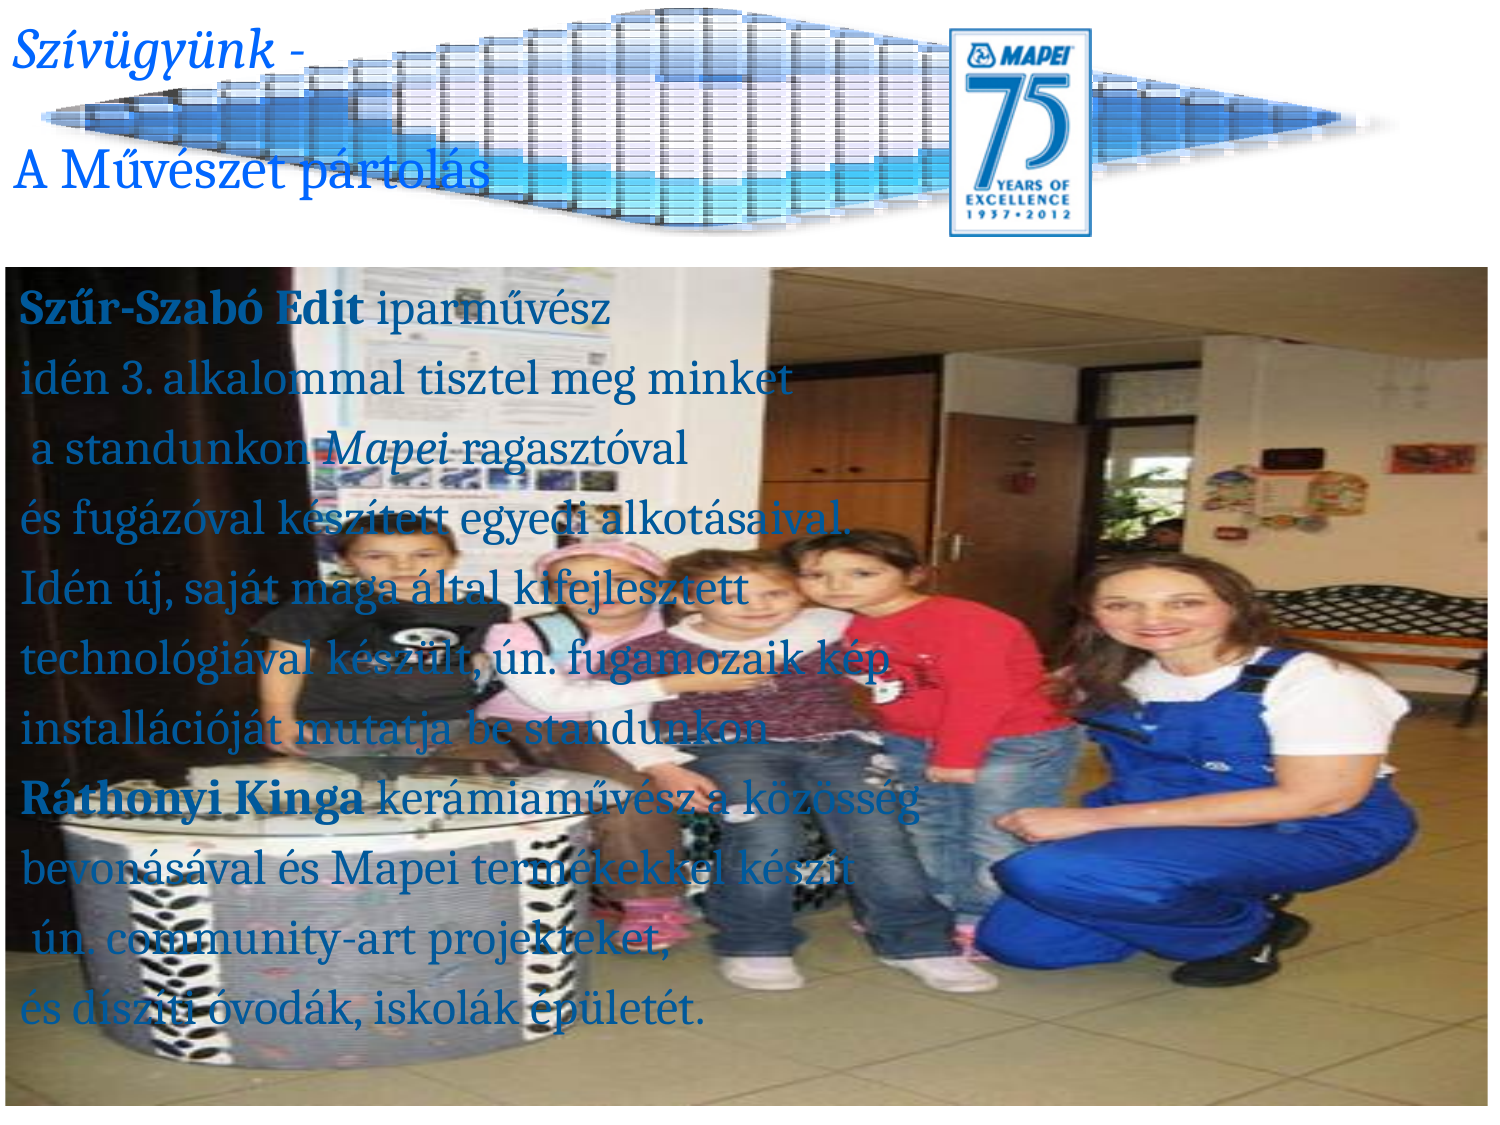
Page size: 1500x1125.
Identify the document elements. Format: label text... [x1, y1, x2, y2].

picture [949, 28, 1092, 238]
text_box Szívügyünk - A Művészet pártolás [0, 0, 1400, 237]
list Szűr-Szabó Edit iparművész idén 3. alkalommal tisztel meg minket a standunkon Mapei ragasztóval és fugázóval készített egyedi alkotásaival. Idén új, saját maga által kifejlesztett technológiával készült, ún. fugamozaik kép installációját mutatja be standunkon Ráthonyi Kinga kerámiaművész a közösség bevonásával és Mapei termékekkel készít ún. community-art projekteket, és díszíti óvodák, iskolák épületét. [5, 267, 1488, 1106]
